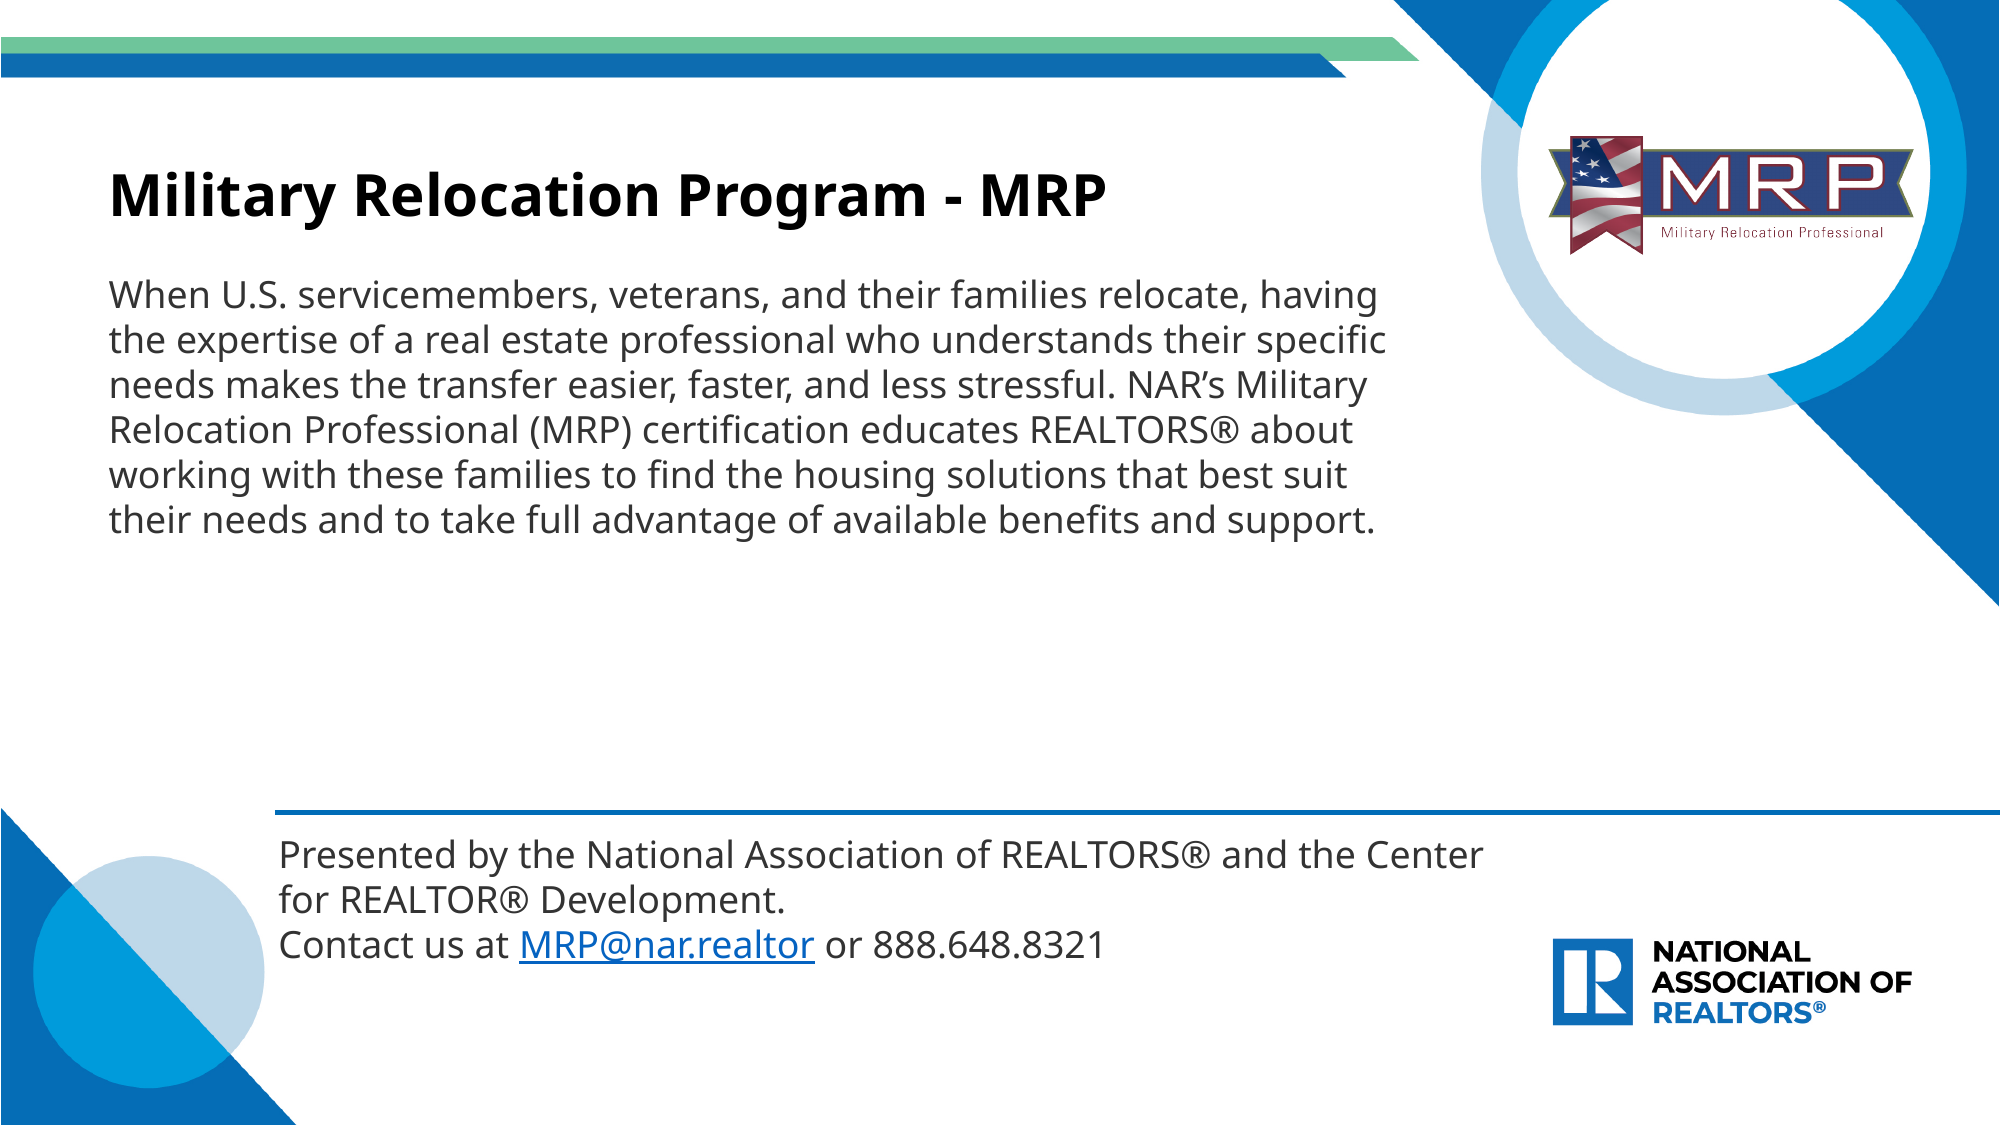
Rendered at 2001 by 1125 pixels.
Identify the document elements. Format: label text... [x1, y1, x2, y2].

text_box Presented by the National Association of REALTORS® and the Center for REALTOR® Development. Contact us at MRP@nar.realtor or 888.648.8321 [263, 823, 1534, 980]
picture [1, 0, 1999, 1125]
text_box Military Relocation Program - MRP [93, 150, 1548, 236]
picture [1898, 0, 1999, 264]
text_box When U.S. servicemembers, veterans, and their families relocate, having the expertise of a real estate professional who understands their specific needs makes the transfer easier, faster, and less stressful. NAR’s Military Relocation Professional (MRP) certification educates REALTORS® about working with these families to find the housing solutions that best suit their needs and to take full advantage of available benefits and support. [93, 264, 2000, 589]
